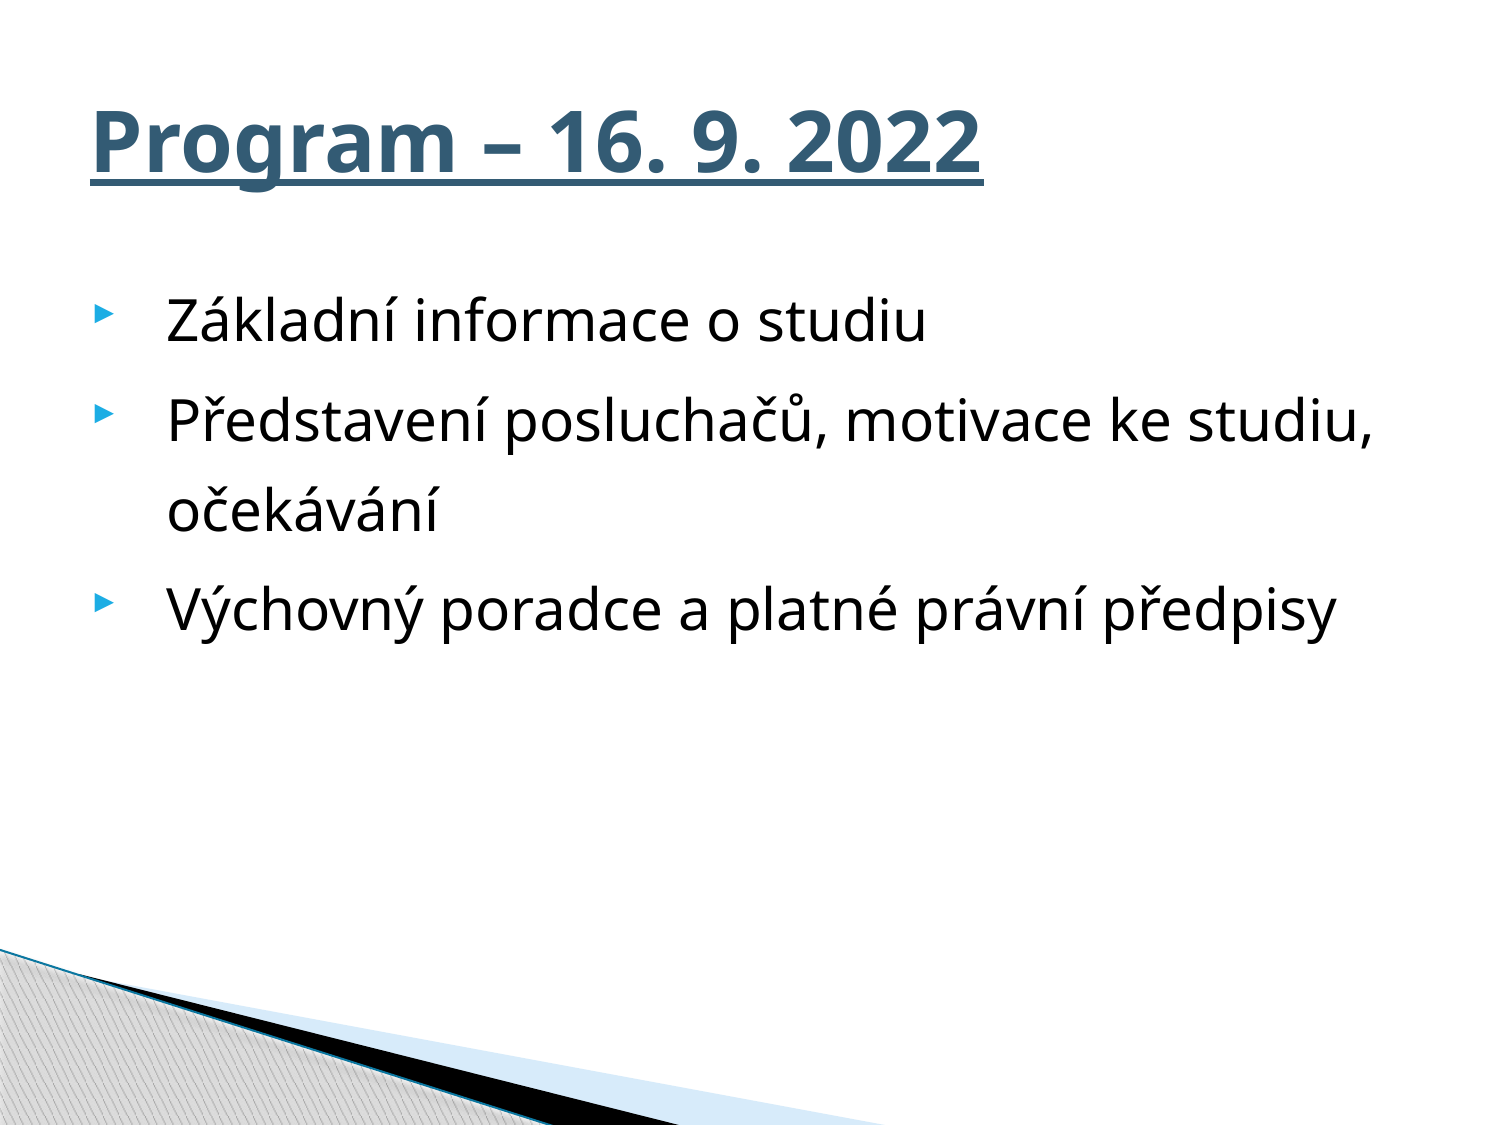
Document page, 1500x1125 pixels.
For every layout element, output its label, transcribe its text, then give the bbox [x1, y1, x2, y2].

title Program – 16. 9. 2022 [75, 45, 1425, 233]
list Základní informace o studiu Představení posluchačů, motivace ke studiu, očekávání Výchovný poradce a platné právní předpisy [76, 255, 1427, 978]
